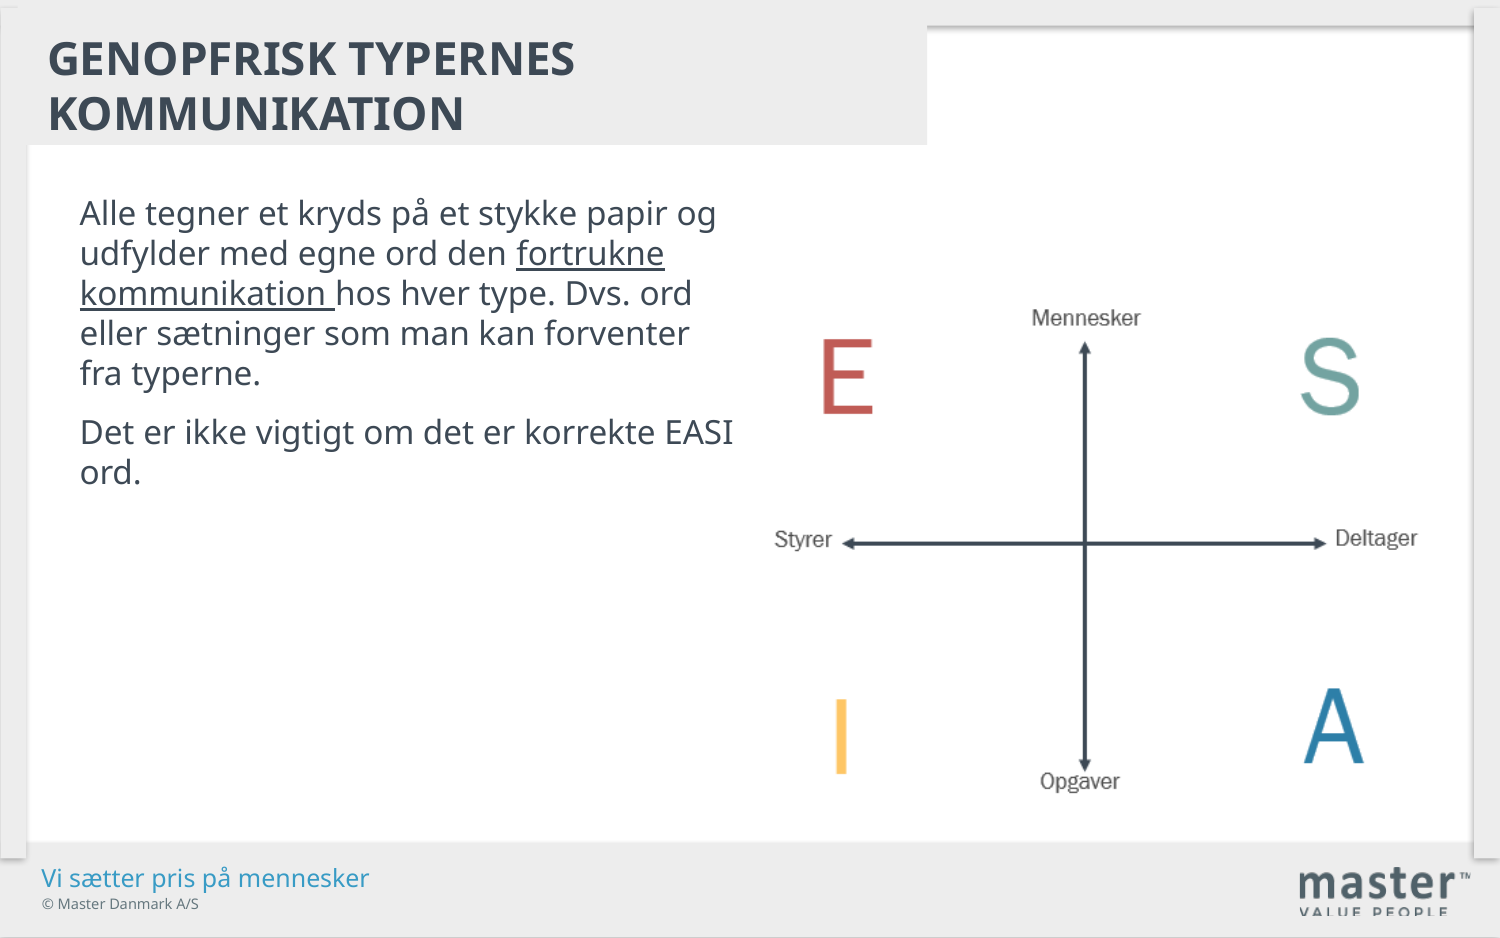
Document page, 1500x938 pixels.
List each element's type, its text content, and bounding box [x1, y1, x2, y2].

picture [737, 304, 1424, 800]
list genopfrisk typernes kommunikation [17, 0, 928, 145]
list Alle tegner et kryds på et stykke papir og udfylder med egne ord den fortrukne kommunikation hos hver type. Dvs. ord eller sætninger som man kan forventer fra typerne. Det er ikke vigtigt om det er korrekte EASI ord. [64, 185, 750, 800]
